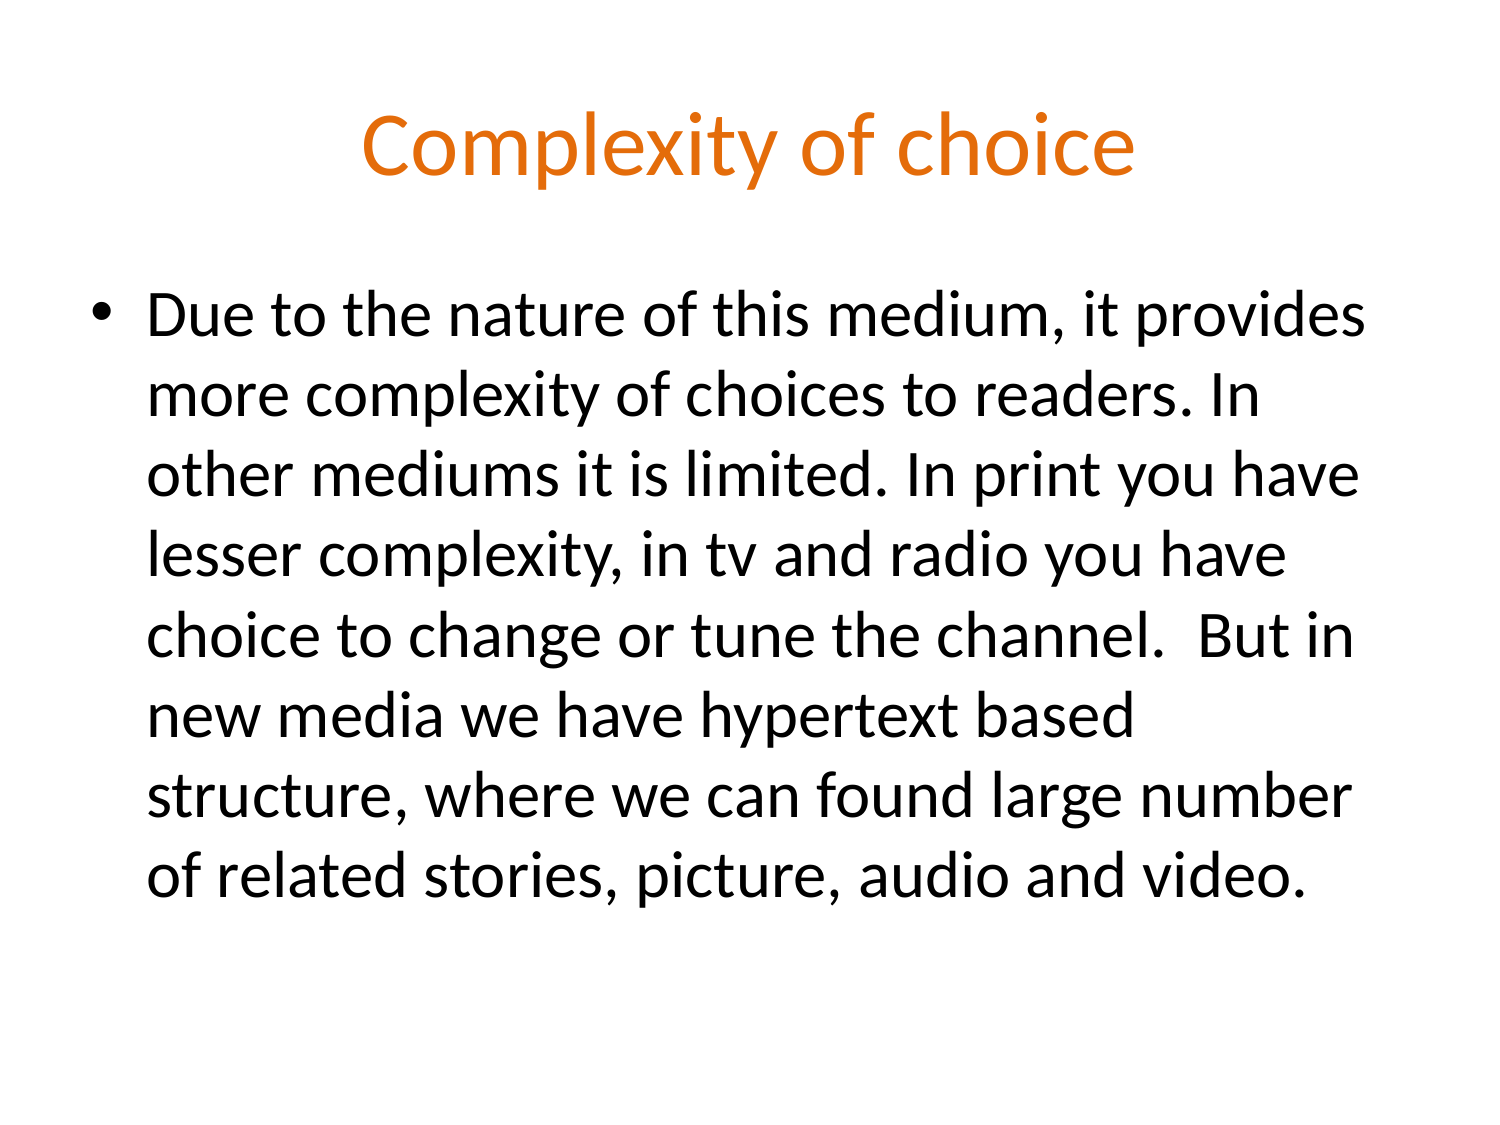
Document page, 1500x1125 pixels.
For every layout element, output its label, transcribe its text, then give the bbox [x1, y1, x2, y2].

list Due to the nature of this medium, it provides more complexity of choices to readers. In other mediums it is limited. In print you have lesser complexity, in tv and radio you have choice to change or tune the channel. But in new media we have hypertext based structure, where we can found large number of related stories, picture, audio and video. [75, 262, 1425, 1005]
title Complexity of choice [75, 45, 1425, 233]
